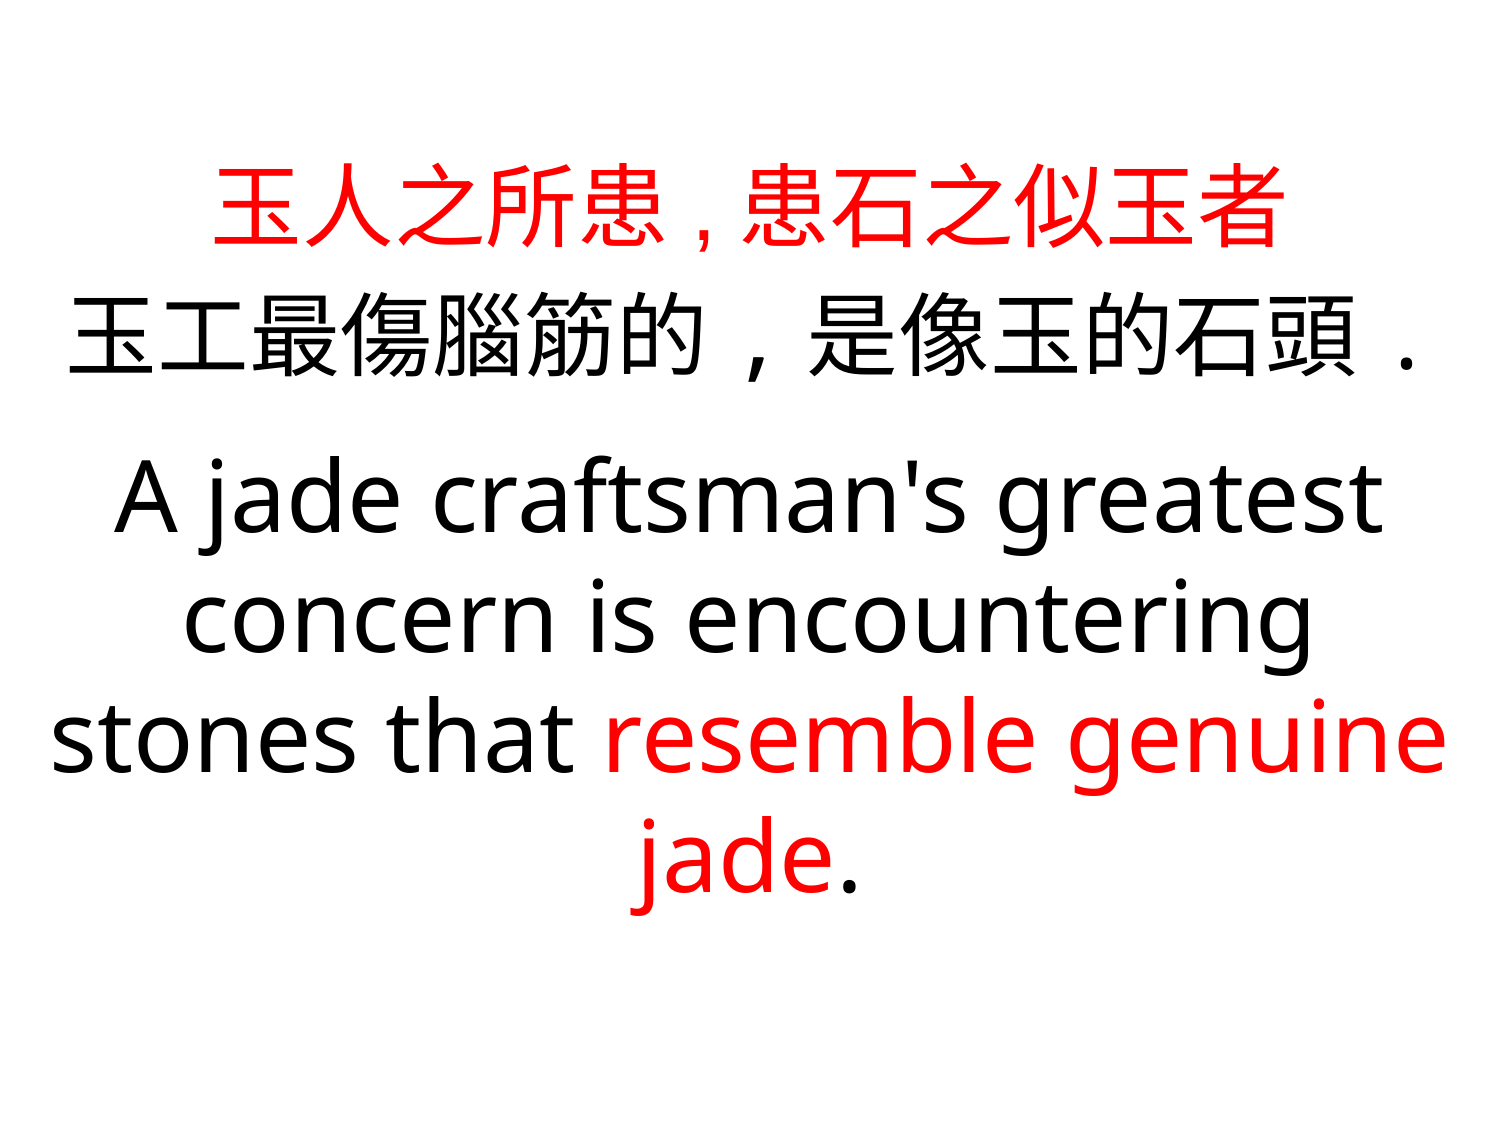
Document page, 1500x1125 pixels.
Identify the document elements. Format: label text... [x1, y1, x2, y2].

subtitle 玉人之所患,患石之似玉者 玉工最傷腦筋的,是像玉的石頭. A jade craftsman's greatest concern is encountering stones that resemble genuine jade. [0, 141, 1500, 1125]
